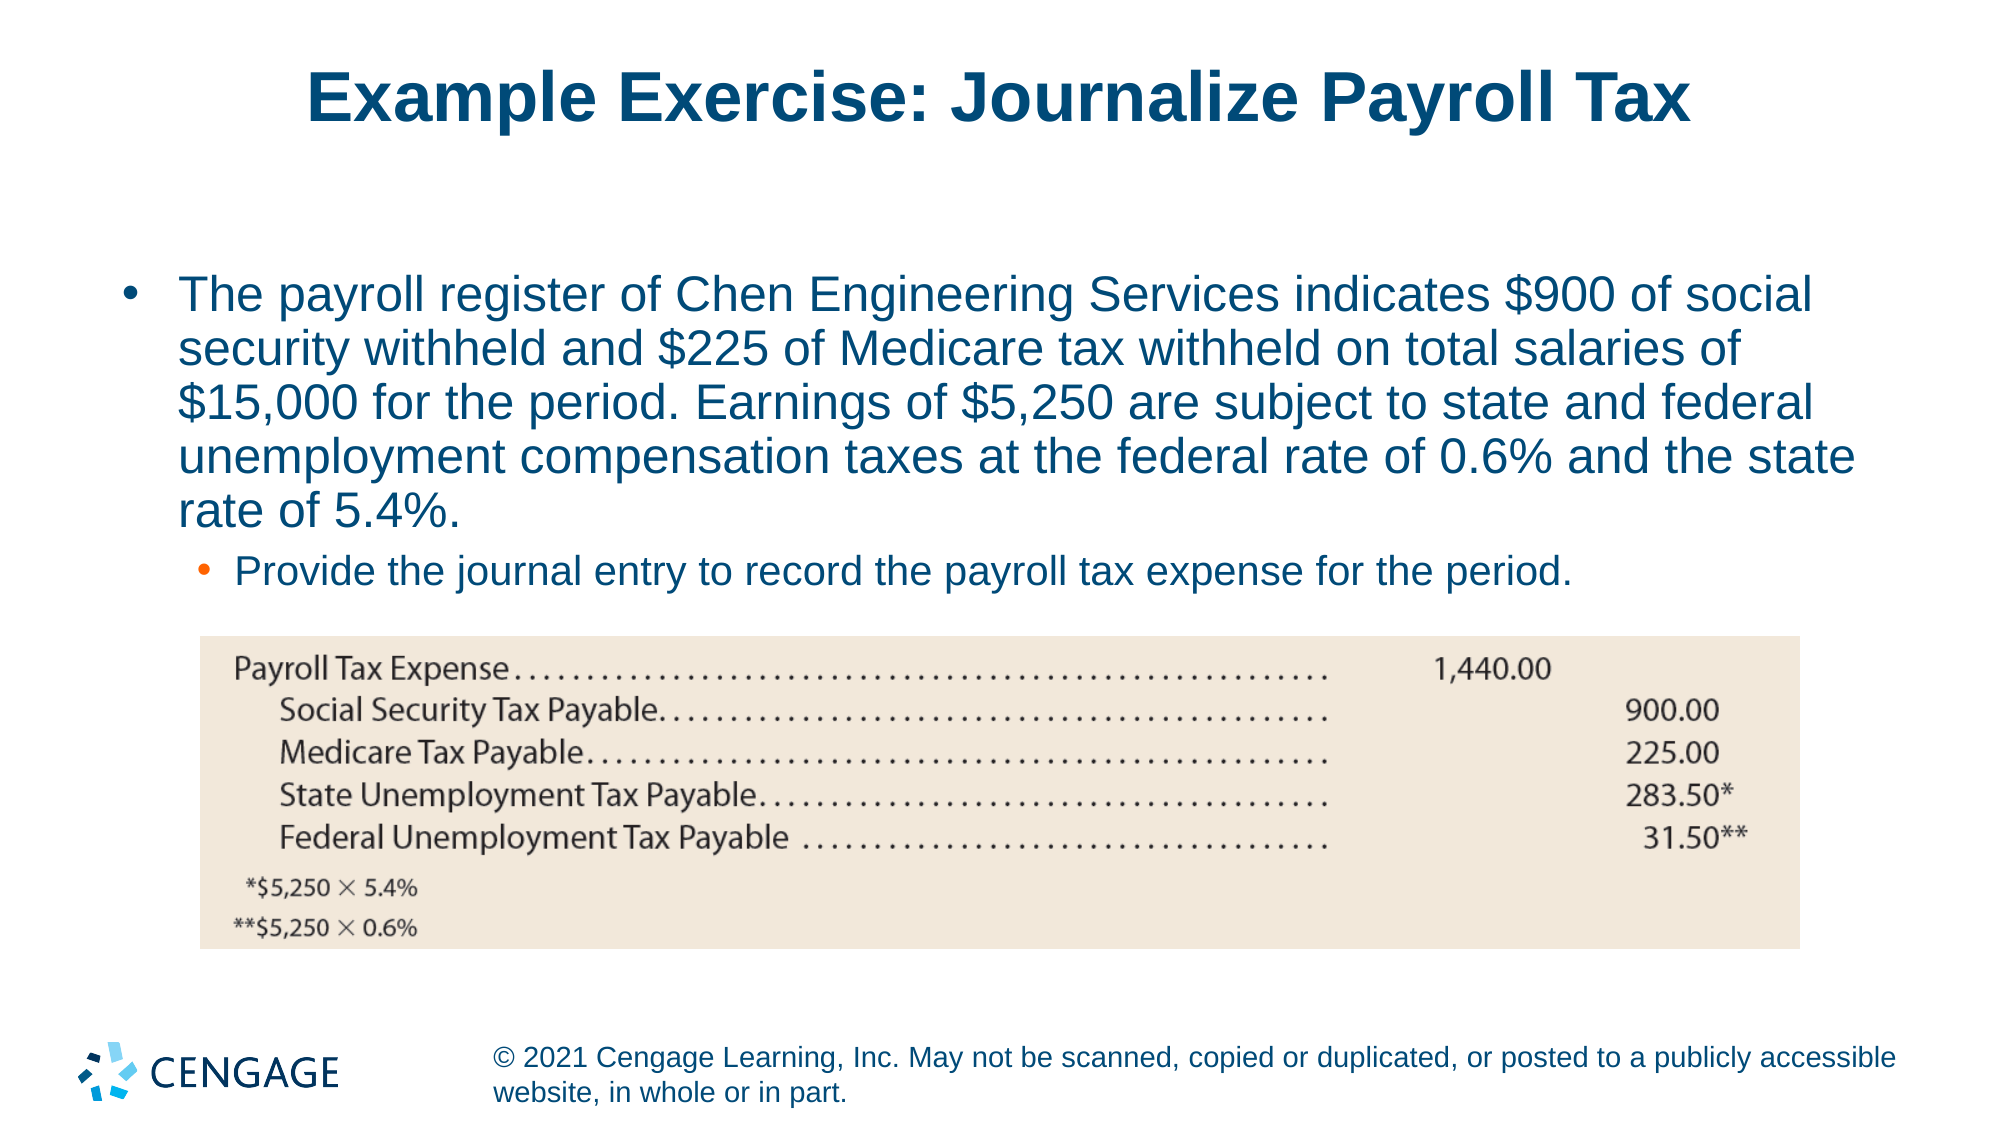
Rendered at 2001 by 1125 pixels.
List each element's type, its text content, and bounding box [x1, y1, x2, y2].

picture [200, 632, 1800, 953]
picture [78, 1042, 338, 1101]
title Example Exercise: Journalize Payroll Tax [137, 59, 1863, 171]
list The payroll register of Chen Engineering Services indicates $900 of social security withheld and $225 of Medicare tax withheld on total salaries of $15,000 for the period. Earnings of $5,250 are subject to state and federal unemployment compensation taxes at the federal rate of 0.6% and the state rate of 5.4%. Provide the journal entry to record the payroll tax expense for the period. [121, 268, 1880, 663]
